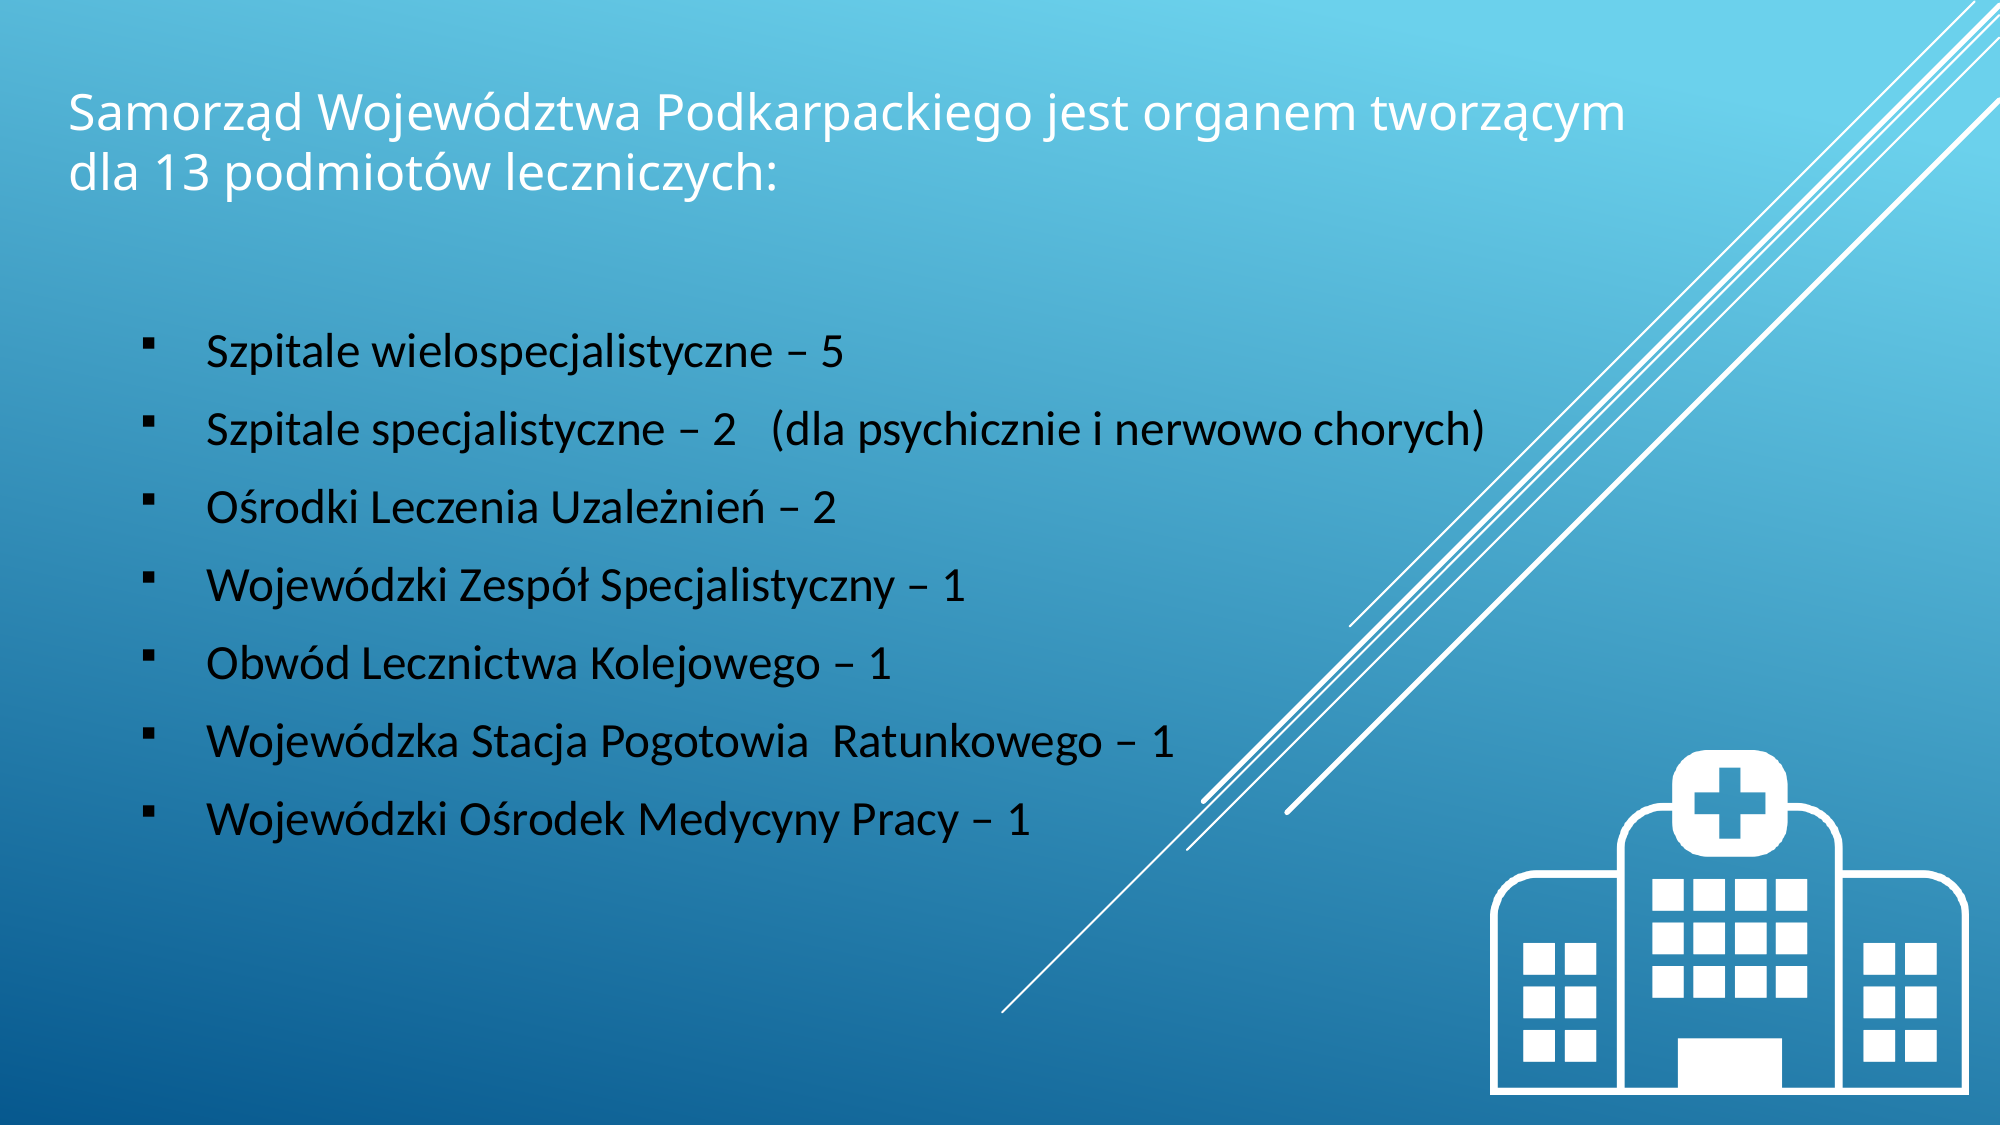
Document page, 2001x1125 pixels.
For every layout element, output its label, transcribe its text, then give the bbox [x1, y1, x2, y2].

subtitle Szpitale wielospecjalistyczne – 5 Szpitale specjalistyczne – 2 (dla psychicznie i nerwowo chorych) Ośrodki Leczenia Uzależnień – 2 Wojewódzki Zespół Specjalistyczny – 1 Obwód Lecznictwa Kolejowego – 1 Wojewódzka Stacja Pogotowia Ratunkowego – 1 Wojewódzki Ośrodek Medycyny Pracy – 1 [124, 311, 1766, 856]
picture [1489, 711, 1969, 1095]
text_box Samorząd Województwa Podkarpackiego jest organem tworzącym dla 13 podmiotów leczniczych: [54, 73, 1755, 208]
